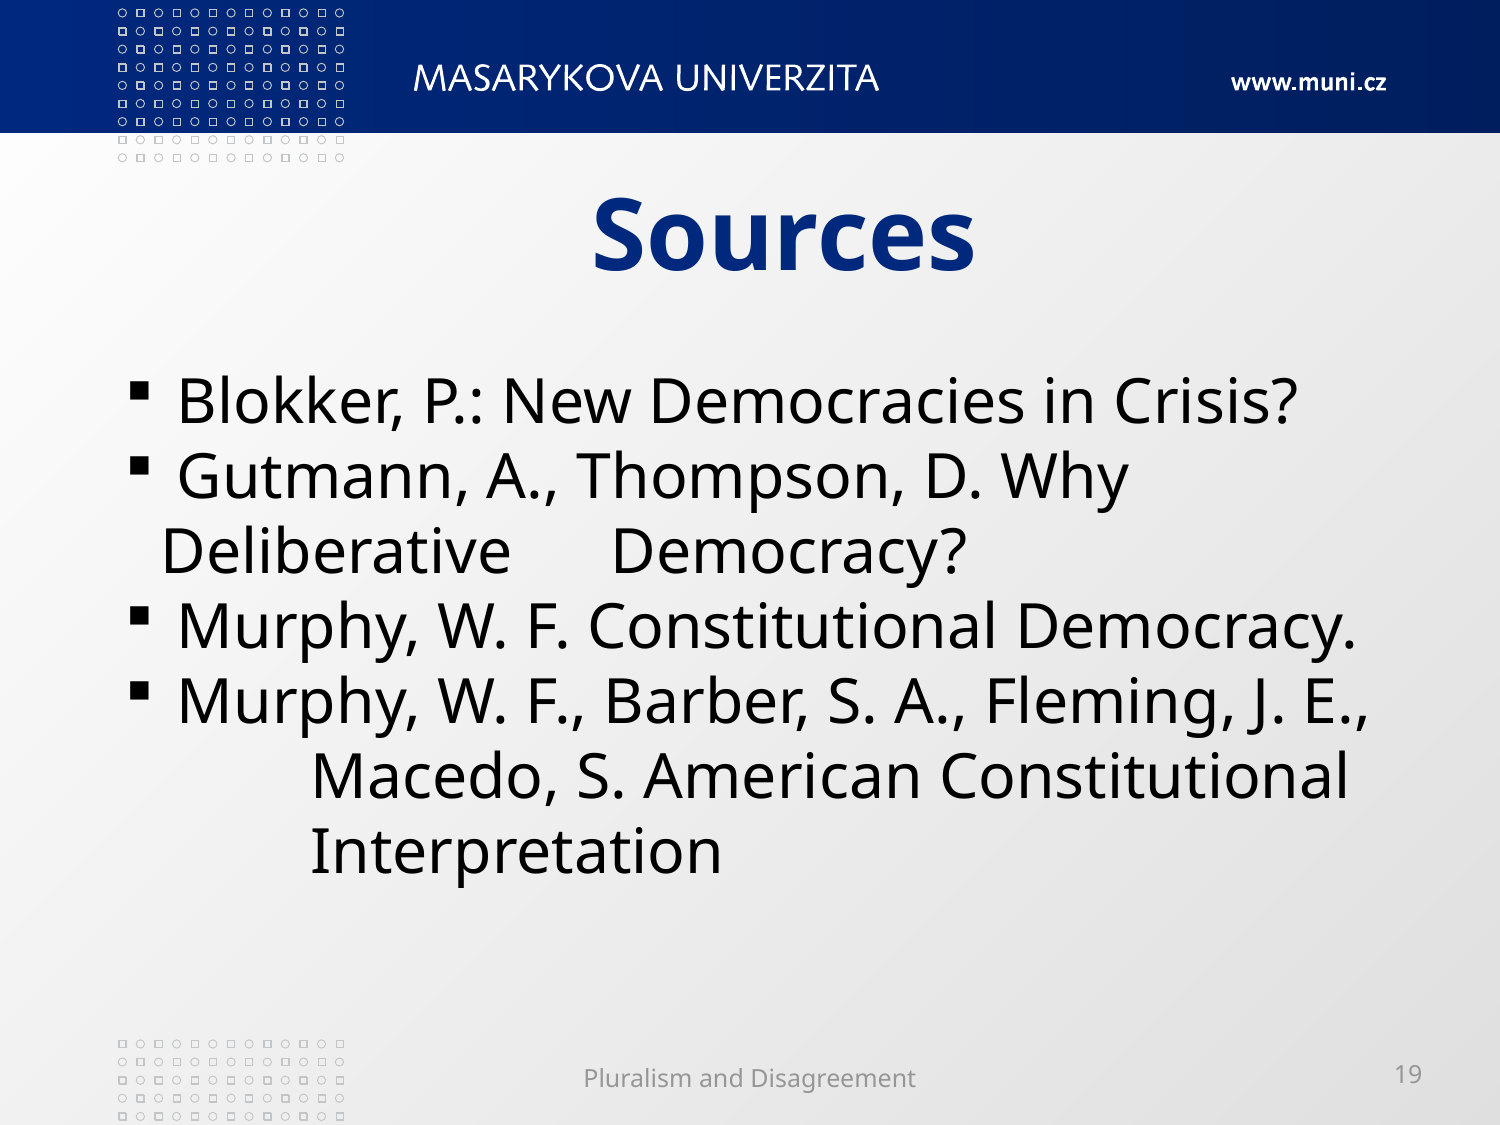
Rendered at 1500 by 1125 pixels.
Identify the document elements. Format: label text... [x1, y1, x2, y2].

slide_number 19 [1124, 1024, 1438, 1101]
footer Pluralism and Disagreement [419, 1024, 1081, 1101]
title Sources [131, 138, 1438, 298]
text_box Blokker, P.: New Democracies in Crisis? Gutmann, A., Thompson, D. Why Deliberative Democracy? Murphy, W. F. Constitutional Democracy. Murphy, W. F., Barber, S. A., Fleming, J. E., Macedo, S. American Constitutional Interpretation [110, 353, 1438, 894]
